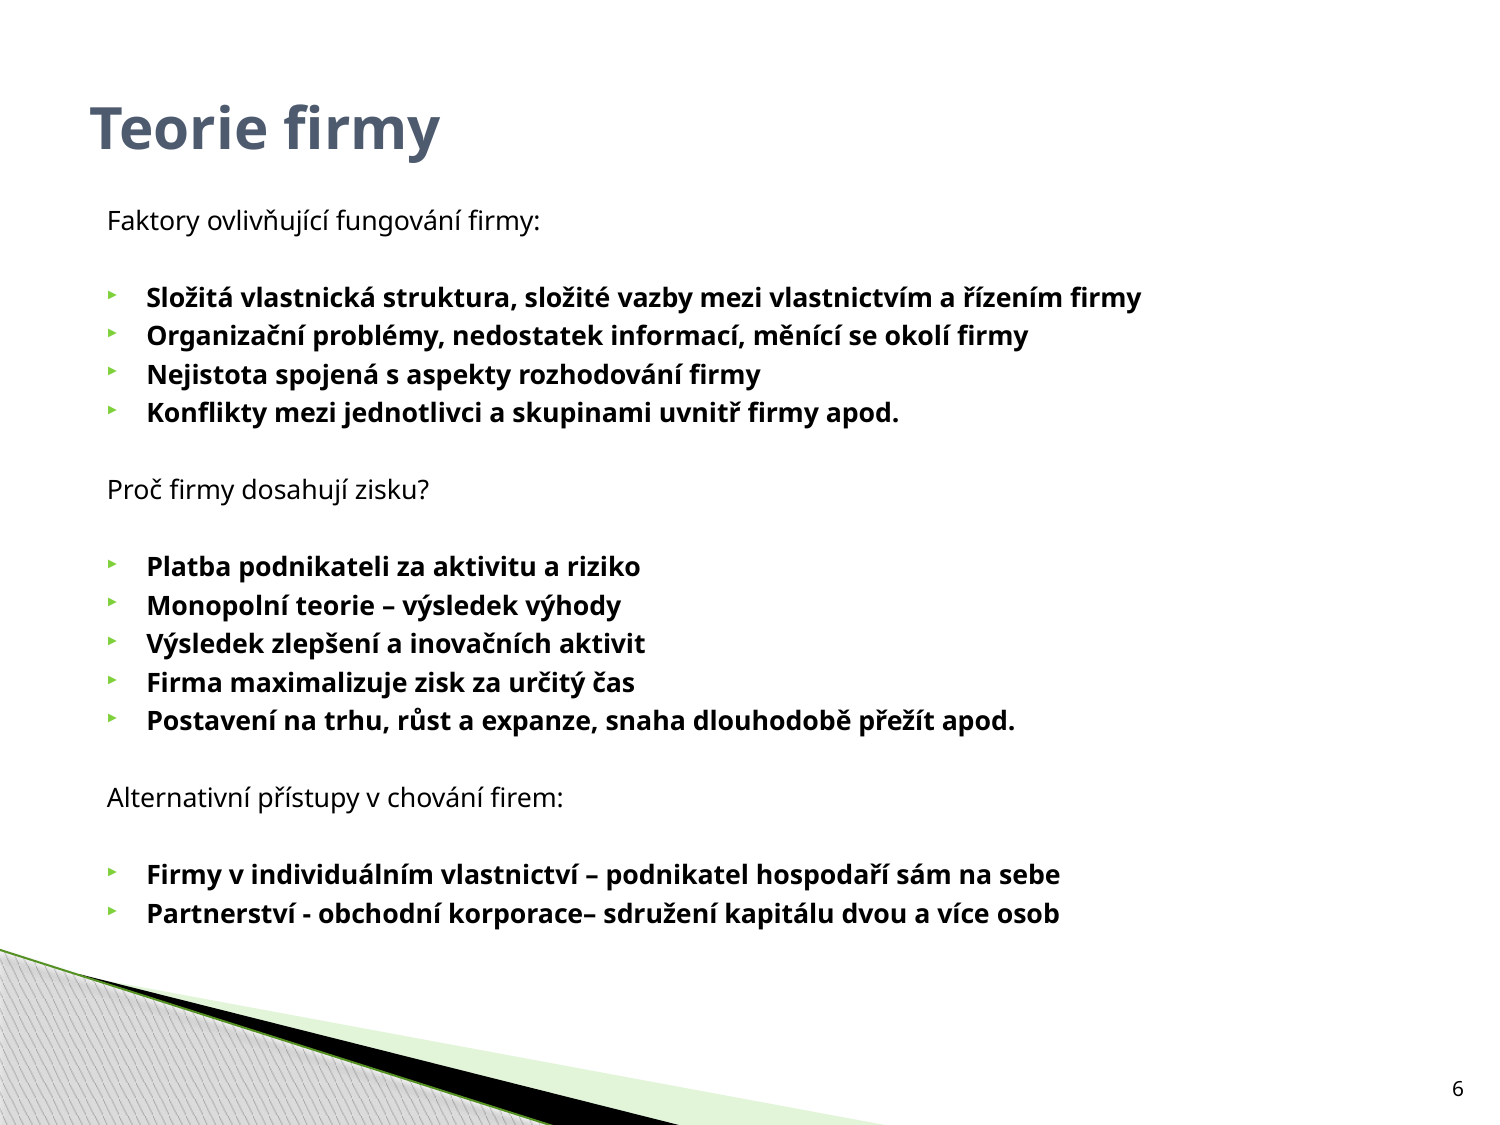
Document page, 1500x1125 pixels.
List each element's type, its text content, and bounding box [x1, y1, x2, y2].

title Teorie firmy [75, 45, 1365, 209]
list Faktory ovlivňující fungování firmy: Složitá vlastnická struktura, složité vazby mezi vlastnictvím a řízením firmy Organizační problémy, nedostatek informací, měnící se okolí firmy Nejistota spojená s aspekty rozhodování firmy Konflikty mezi jednotlivci a skupinami uvnitř firmy apod. Proč firmy dosahují zisku? Platba podnikateli za aktivitu a riziko Monopolní teorie – výsledek výhody Výsledek zlepšení a inovačních aktivit Firma maximalizuje zisk za určitý čas Postavení na trhu, růst a expanze, snaha dlouhodobě přežít apod. Alternativní přístupy v chování firem: Firmy v individuálním vlastnictví – podnikatel hospodaří sám na sebe Partnerství - obchodní korporace– sdružení kapitálu dvou a více osob [75, 196, 1459, 1094]
slide_number 6 [1418, 1051, 1479, 1112]
